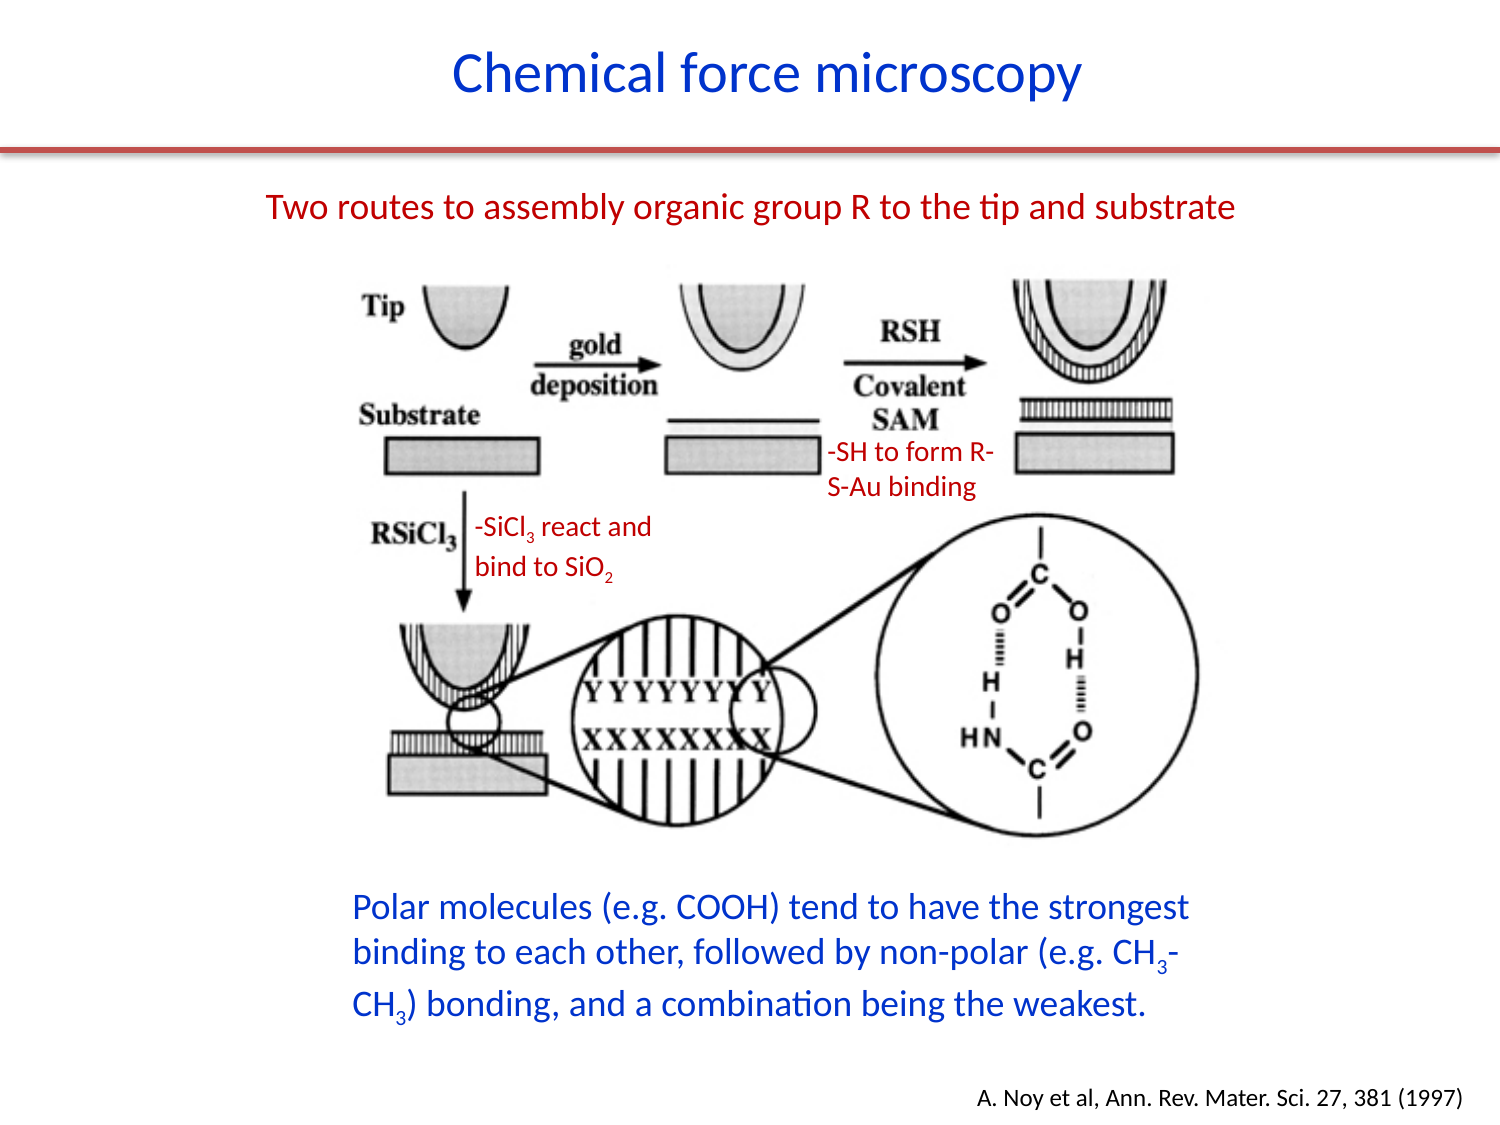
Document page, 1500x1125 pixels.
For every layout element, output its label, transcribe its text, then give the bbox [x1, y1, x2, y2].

text_box A. Noy et al, Ann. Rev. Mater. Sci. 27, 381 (1997) [962, 1074, 1500, 1120]
text_box Polar molecules (e.g. COOH) tend to have the strongest binding to each other, followed by non-polar (e.g. CH3-CH3) bonding, and a combination being the weakest. [337, 878, 1238, 1037]
text_box Two routes to assembly organic group R to the tip and substrate [250, 174, 1253, 235]
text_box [274, 249, 1251, 870]
text_box Chemical force microscopy [437, 26, 1113, 112]
